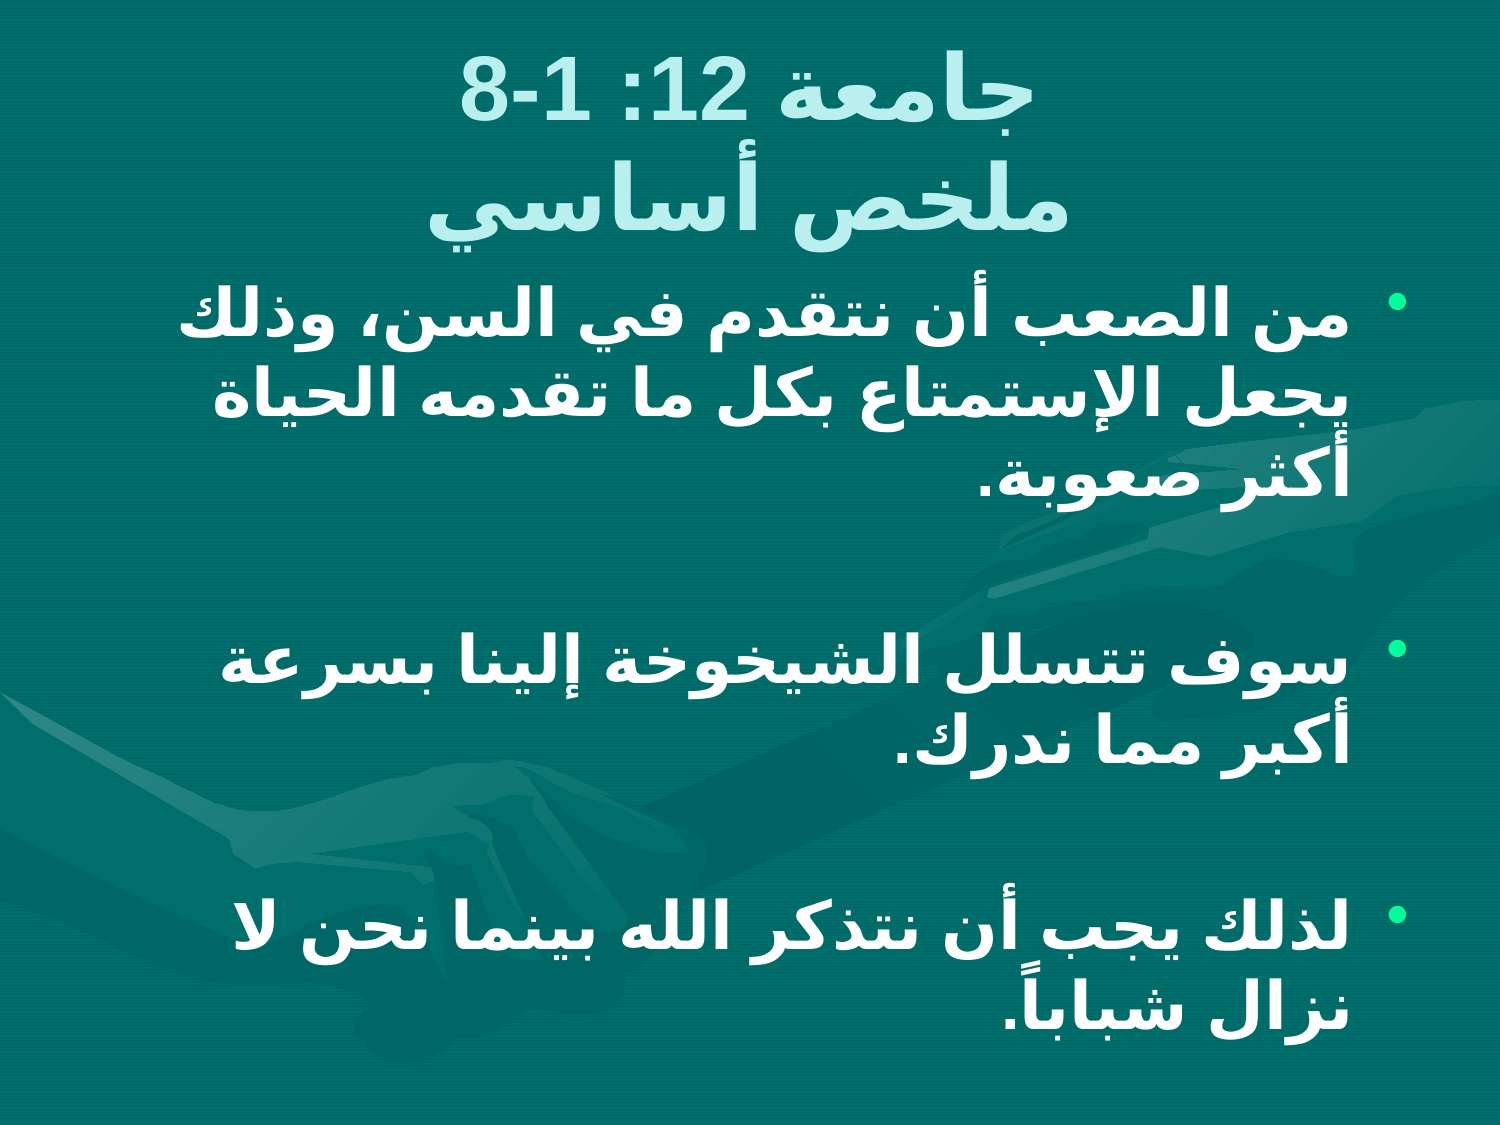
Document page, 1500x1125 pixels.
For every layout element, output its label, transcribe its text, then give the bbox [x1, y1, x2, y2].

title جامعة 12: 1-8 ملخص أساسي [75, 45, 1425, 233]
list من الصعب أن نتقدم في السن، وذلك يجعل الإستمتاع بكل ما تقدمه الحياة أكثر صعوبة. سوف تتسلل الشيخوخة إلينا بسرعة أكبر مما ندرك. لذلك يجب أن نتذكر الله بينما نحن لا نزال شباباً. [75, 262, 1425, 1000]
